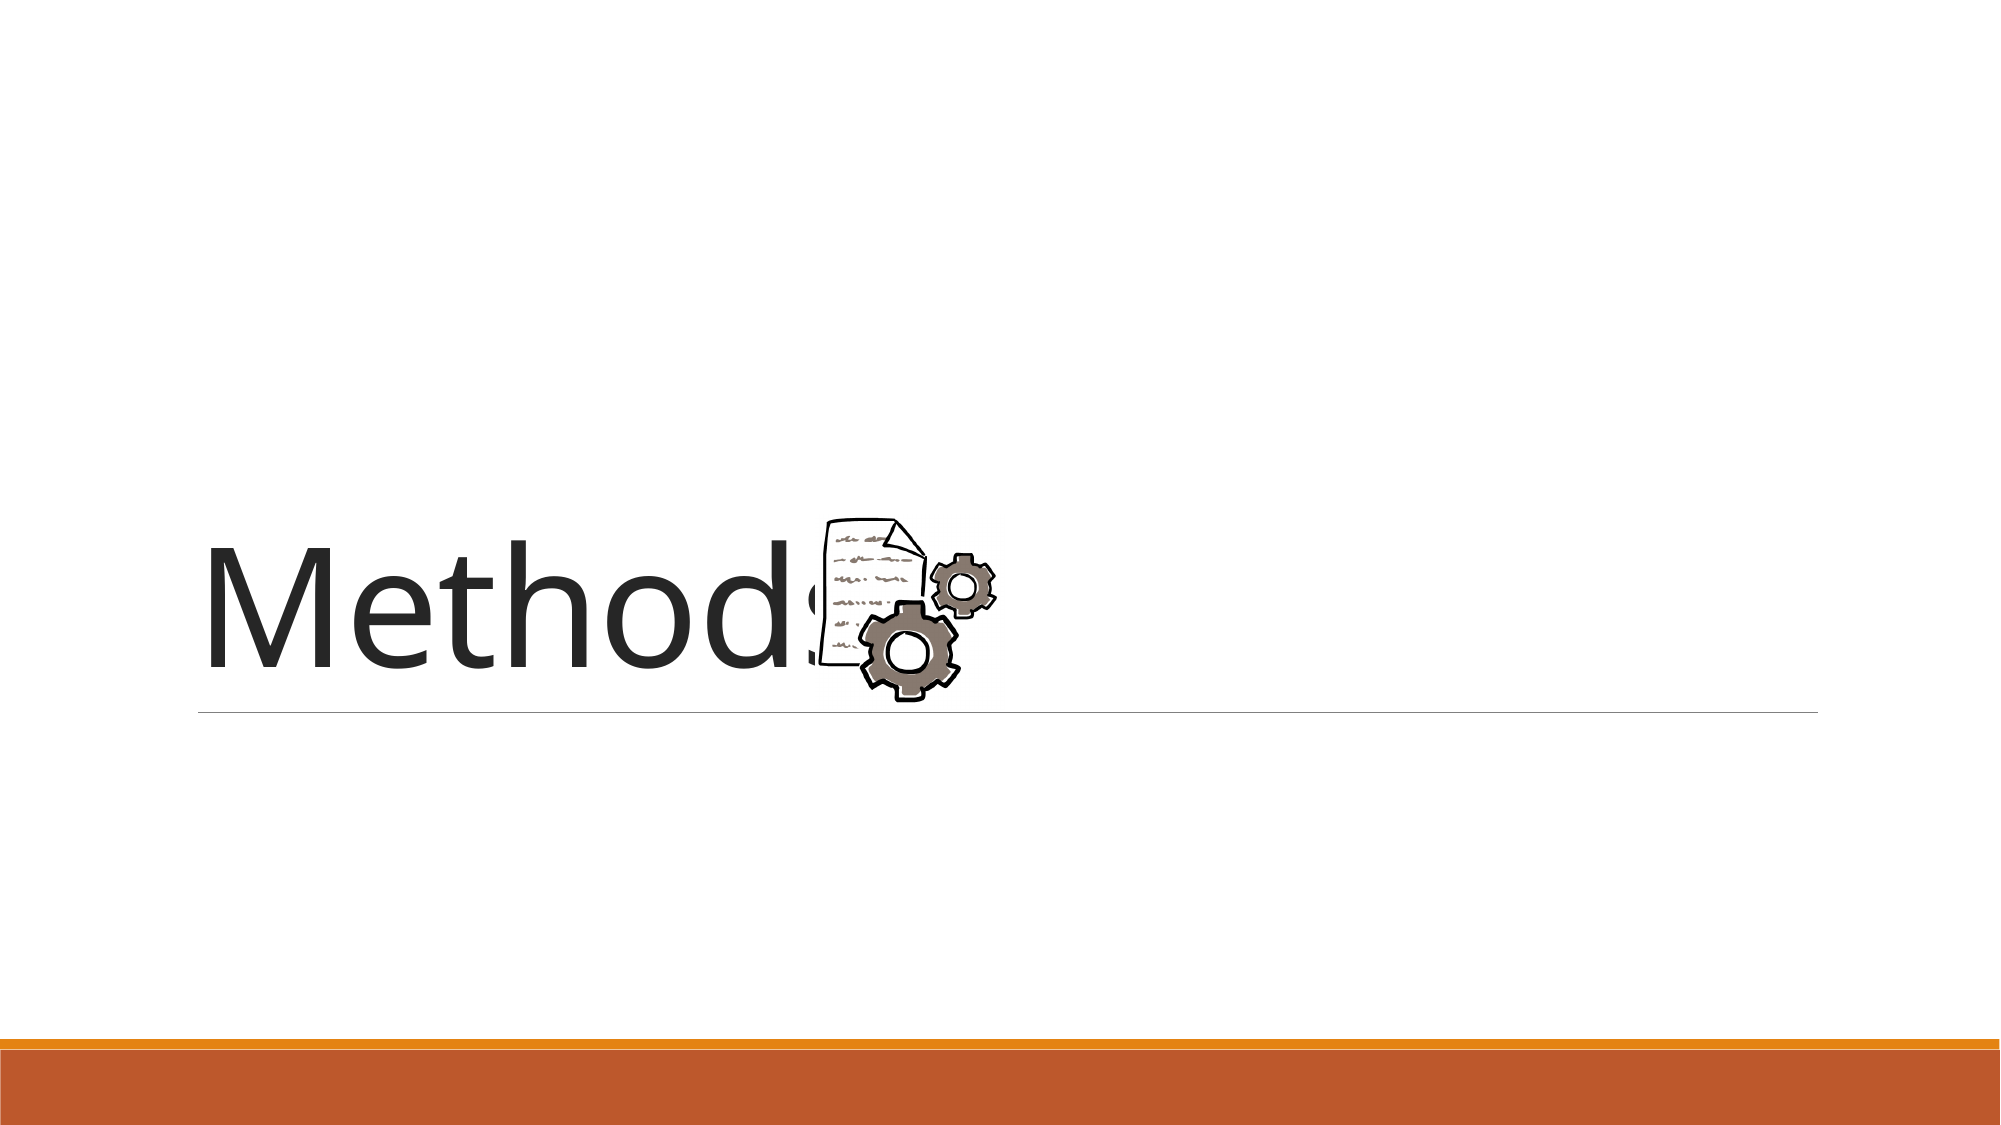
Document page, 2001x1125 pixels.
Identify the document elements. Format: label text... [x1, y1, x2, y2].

picture [814, 513, 1006, 710]
title Methods [180, 124, 1830, 710]
